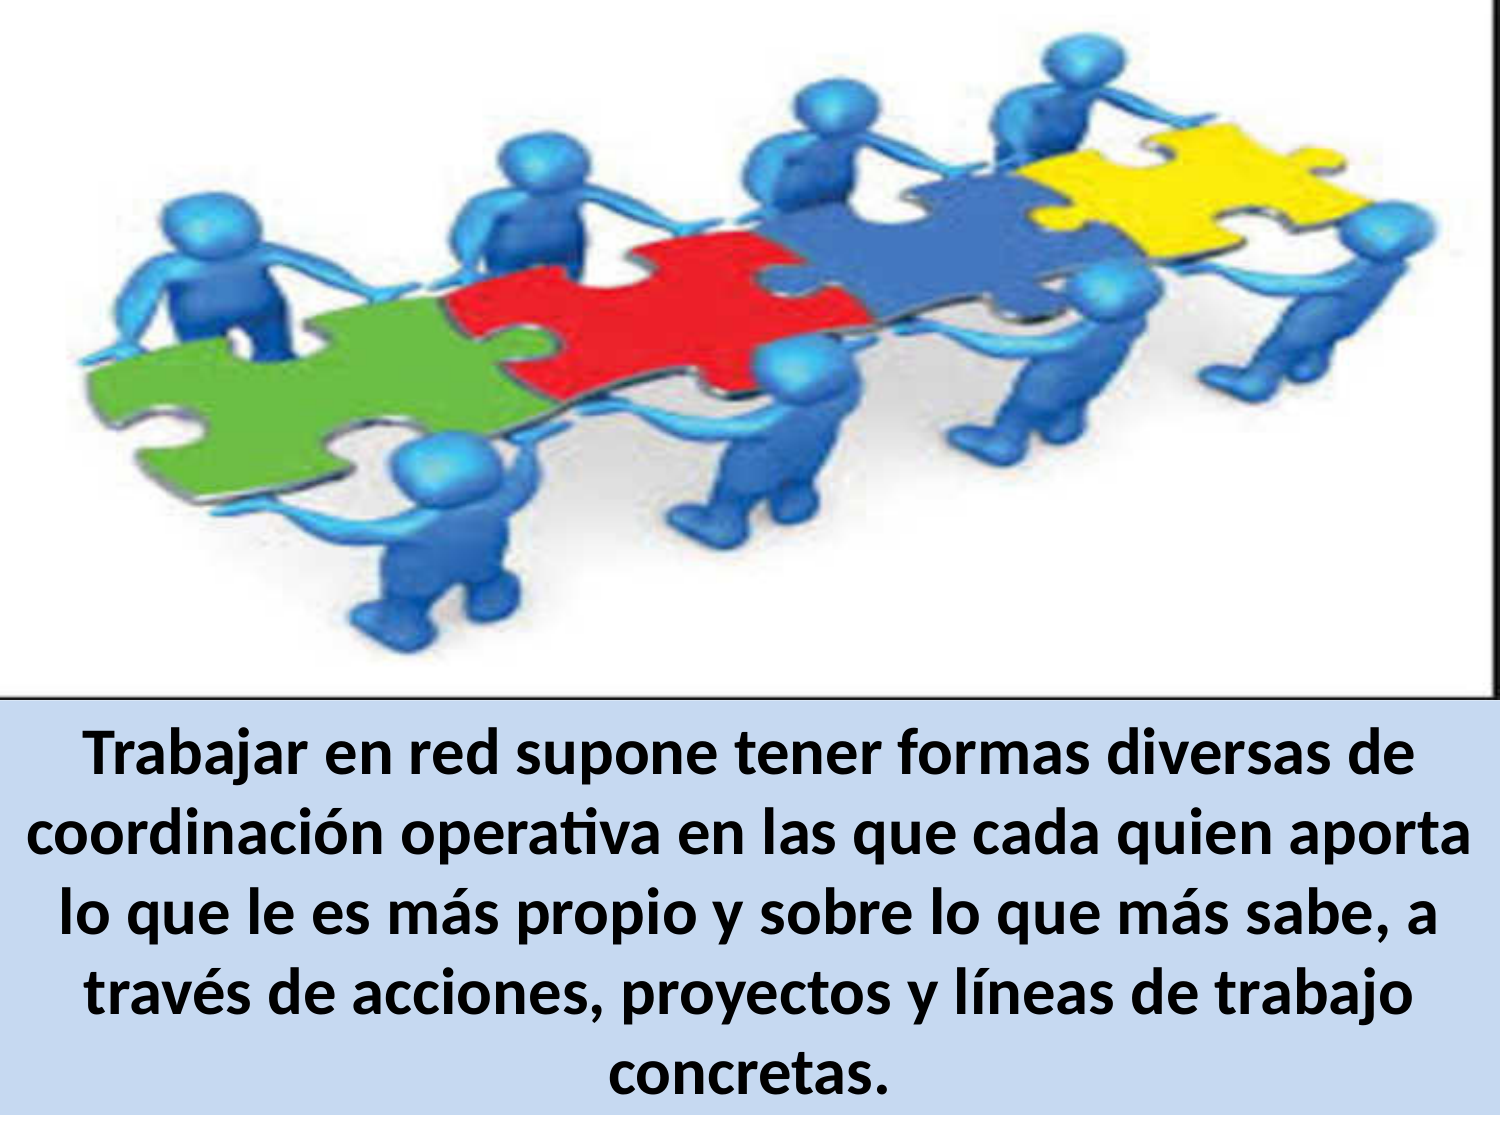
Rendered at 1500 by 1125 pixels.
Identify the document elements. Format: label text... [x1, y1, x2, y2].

picture [0, 0, 1500, 701]
text_box Trabajar en red supone tener formas diversas de coordinación operativa en las que cada quien aporta lo que le es más propio y sobre lo que más sabe, a través de acciones, proyectos y líneas de trabajo concretas. [0, 708, 1500, 1115]
